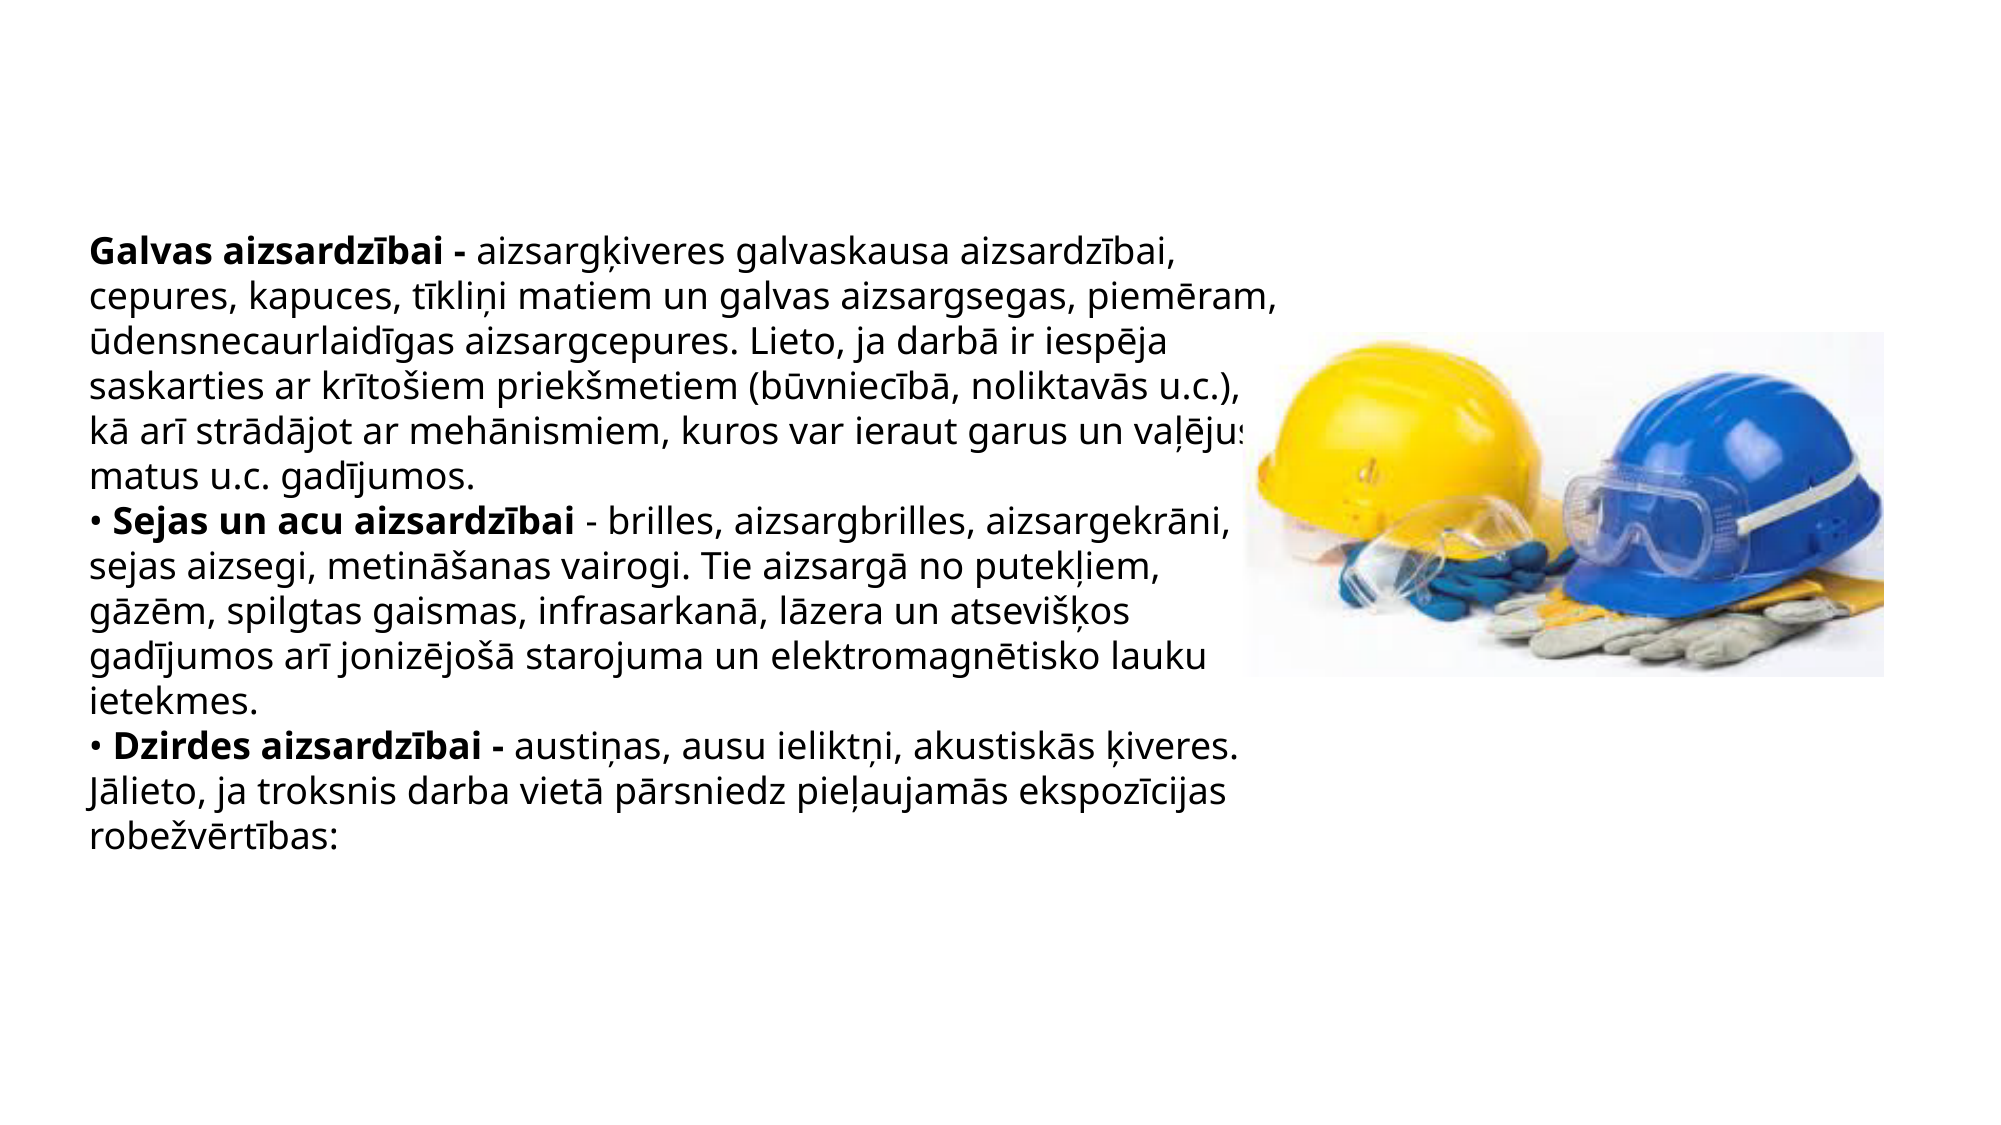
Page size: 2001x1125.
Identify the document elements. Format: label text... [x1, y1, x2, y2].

text_box Galvas aizsardzībai - aizsargķiveres galvaskausa aizsardzībai, cepures, kapuces, tīkliņi matiem un galvas aizsargsegas, piemēram, ūdensnecaurlaidīgas aizsargcepures. Lieto, ja darbā ir iespēja saskarties ar krītošiem priekšmetiem (būvniecībā, noliktavās u.c.), kā arī strādājot ar mehānismiem, kuros var ieraut garus un vaļējus matus u.c. gadījumos. • Sejas un acu aizsardzībai - brilles, aizsargbrilles, aizsargekrāni, sejas aizsegi, metināšanas vairogi. Tie aizsargā no putekļiem, gāzēm, spilgtas gaismas, infrasarkanā, lāzera un atsevišķos gadījumos arī jonizējošā starojuma un elektromagnētisko lauku ietekmes. • Dzirdes aizsardzībai - austiņas, ausu ieliktņi, akustiskās ķiveres. Jālieto, ja troksnis darba vietā pārsniedz pieļaujamās ekspozīcijas robežvērtības: [74, 219, 1527, 865]
picture [1242, 332, 1884, 677]
